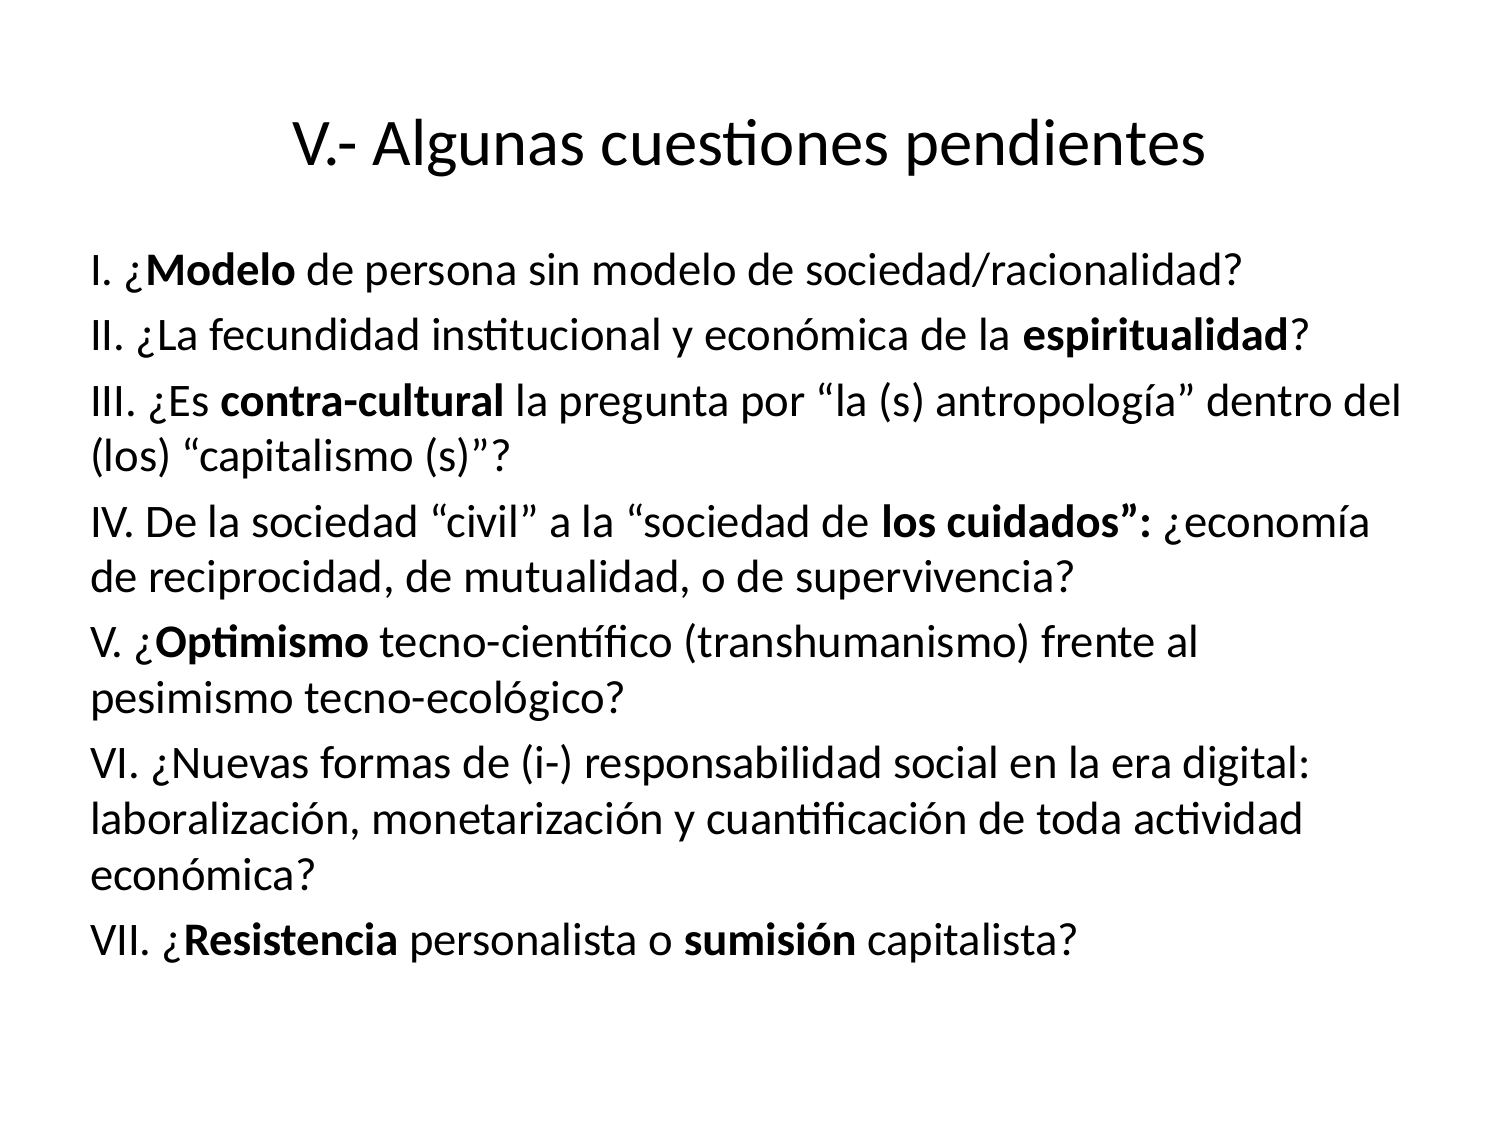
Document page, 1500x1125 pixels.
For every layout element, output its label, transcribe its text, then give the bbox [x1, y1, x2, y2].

title V.- Algunas cuestiones pendientes [75, 45, 1425, 231]
list I. ¿Modelo de persona sin modelo de sociedad/racionalidad? II. ¿La fecundidad institucional y económica de la espiritualidad? III. ¿Es contra-cultural la pregunta por “la (s) antropología” dentro del (los) “capitalismo (s)”? IV. De la sociedad “civil” a la “sociedad de los cuidados”: ¿economía de reciprocidad, de mutualidad, o de supervivencia? V. ¿Optimismo tecno-científico (transhumanismo) frente al pesimismo tecno-ecológico? VI. ¿Nuevas formas de (i-) responsabilidad social en la era digital: laboralización, monetarización y cuantificación de toda actividad económica? VII. ¿Resistencia personalista o sumisión capitalista? [75, 231, 1425, 975]
